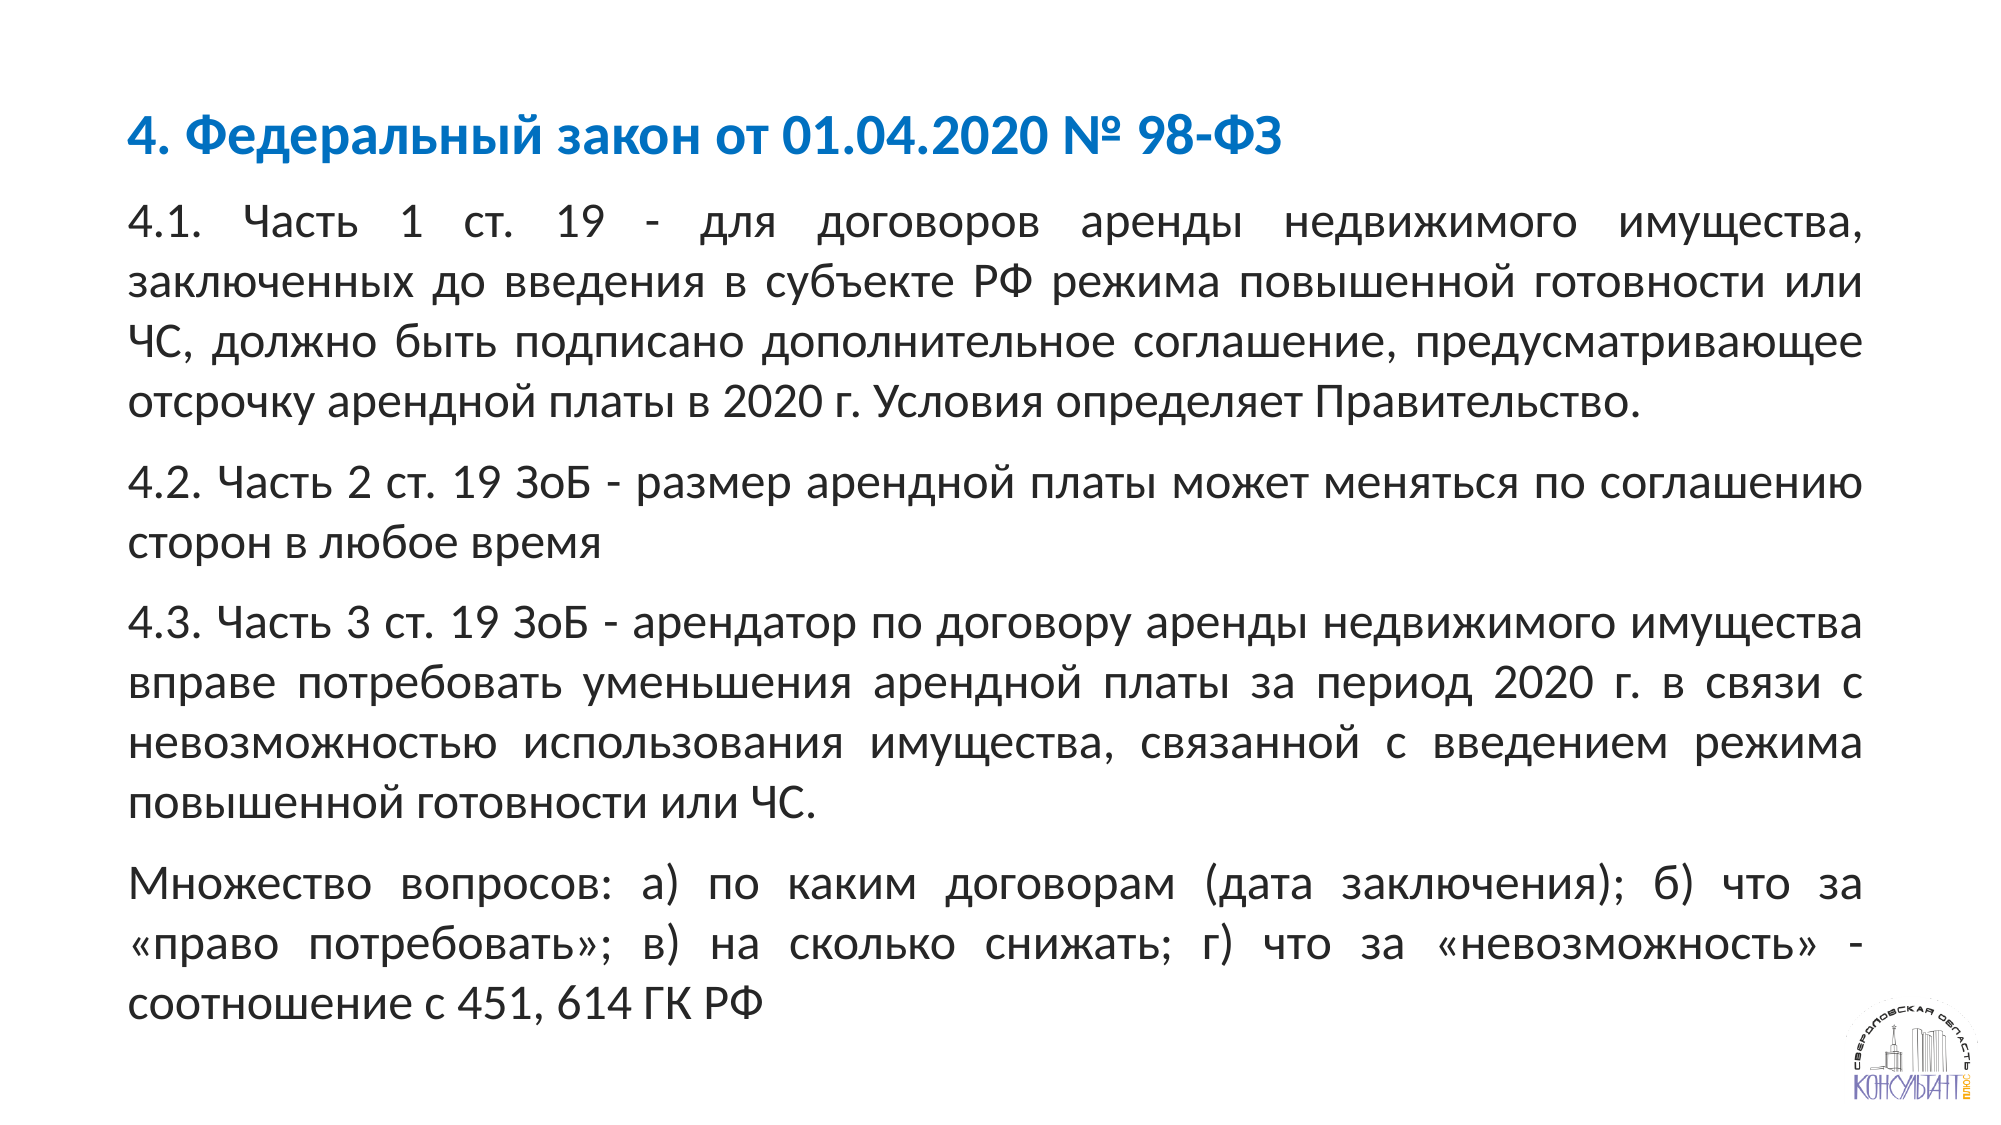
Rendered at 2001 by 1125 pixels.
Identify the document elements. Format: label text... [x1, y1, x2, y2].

picture [1844, 996, 1978, 1105]
list 4. Федеральный закон от 01.04.2020 № 98-ФЗ 4.1. Часть 1 ст. 19 - для договоров аренды недвижимого имущества, заключенных до введения в субъекте РФ режима повышенной готовности или ЧС, должно быть подписано дополнительное соглашение, предусматривающее отсрочку арендной платы в 2020 г. Условия определяет Правительство. 4.2. Часть 2 ст. 19 ЗоБ - размер арендной платы может меняться по соглашению сторон в любое время 4.3. Часть 3 ст. 19 ЗоБ - арендатор по договору аренды недвижимого имущества вправе потребовать уменьшения арендной платы за период 2020 г. в связи с невозможностью использования имущества, связанной с введением режима повышенной готовности или ЧС. Множество вопросов: а) по каким договорам (дата заключения); б) что за «право потребовать»; в) на сколько снижать; г) что за «невозможность» - соотношение с 451, 614 ГК РФ [112, 89, 1880, 1057]
